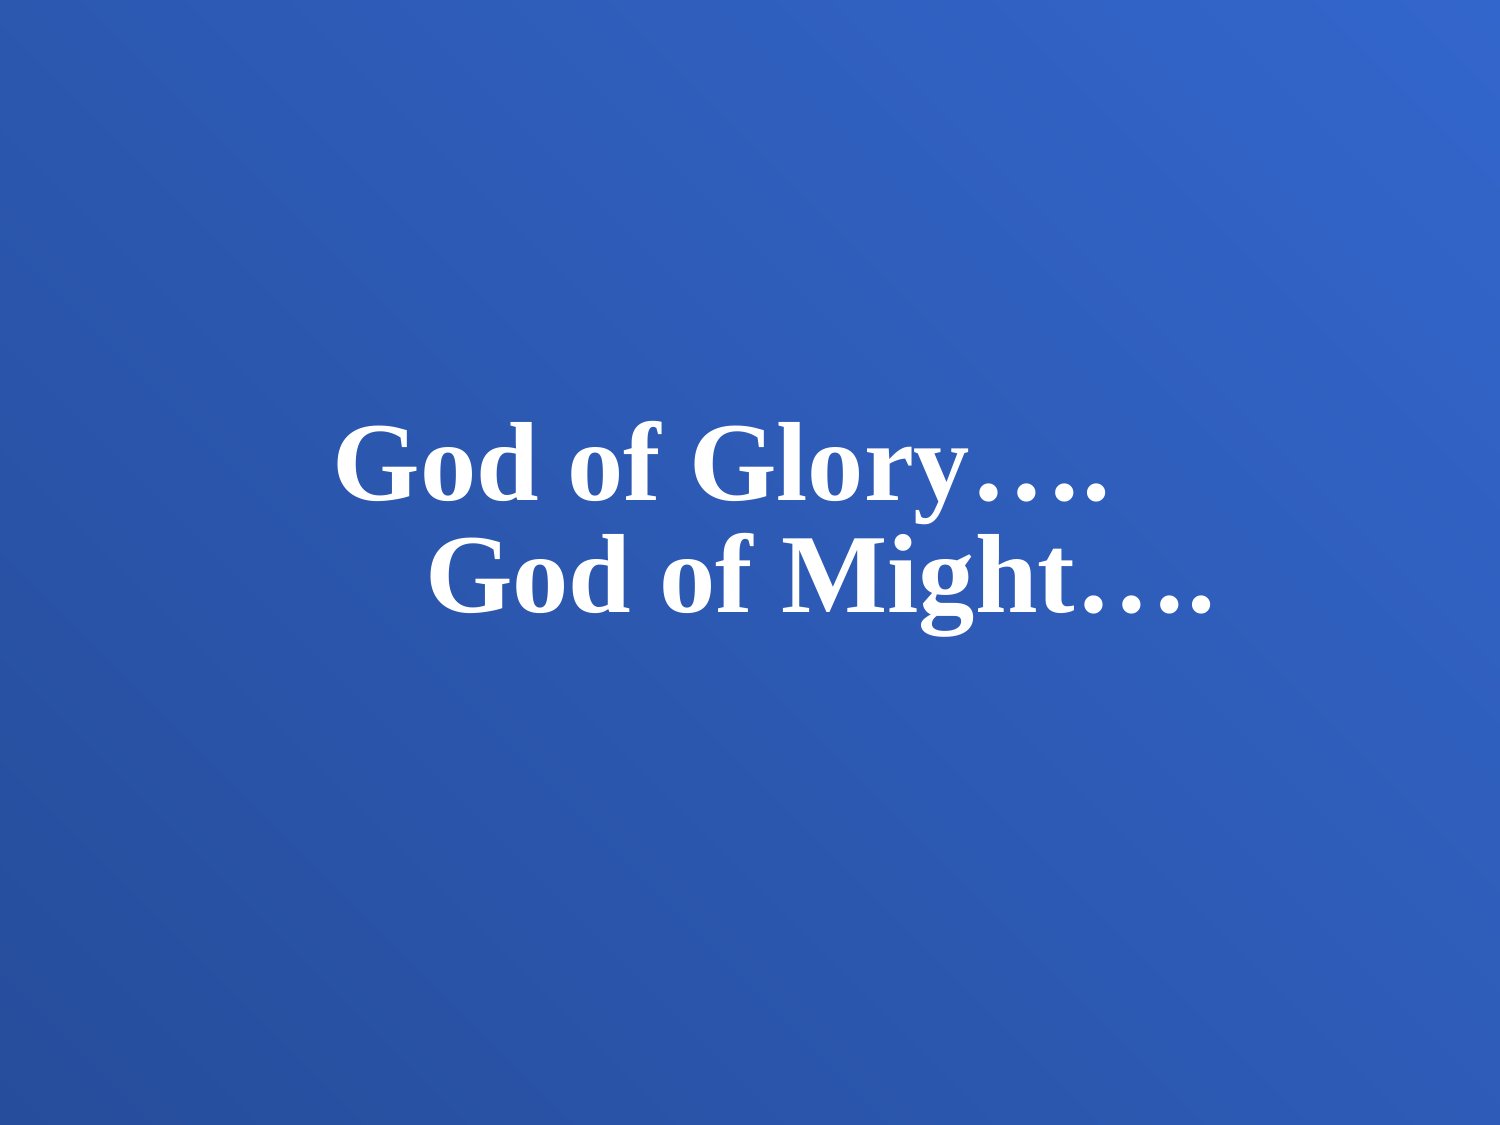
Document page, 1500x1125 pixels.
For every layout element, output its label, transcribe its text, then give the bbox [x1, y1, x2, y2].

text_box God of Glory…. God of Might…. [0, 403, 1500, 643]
